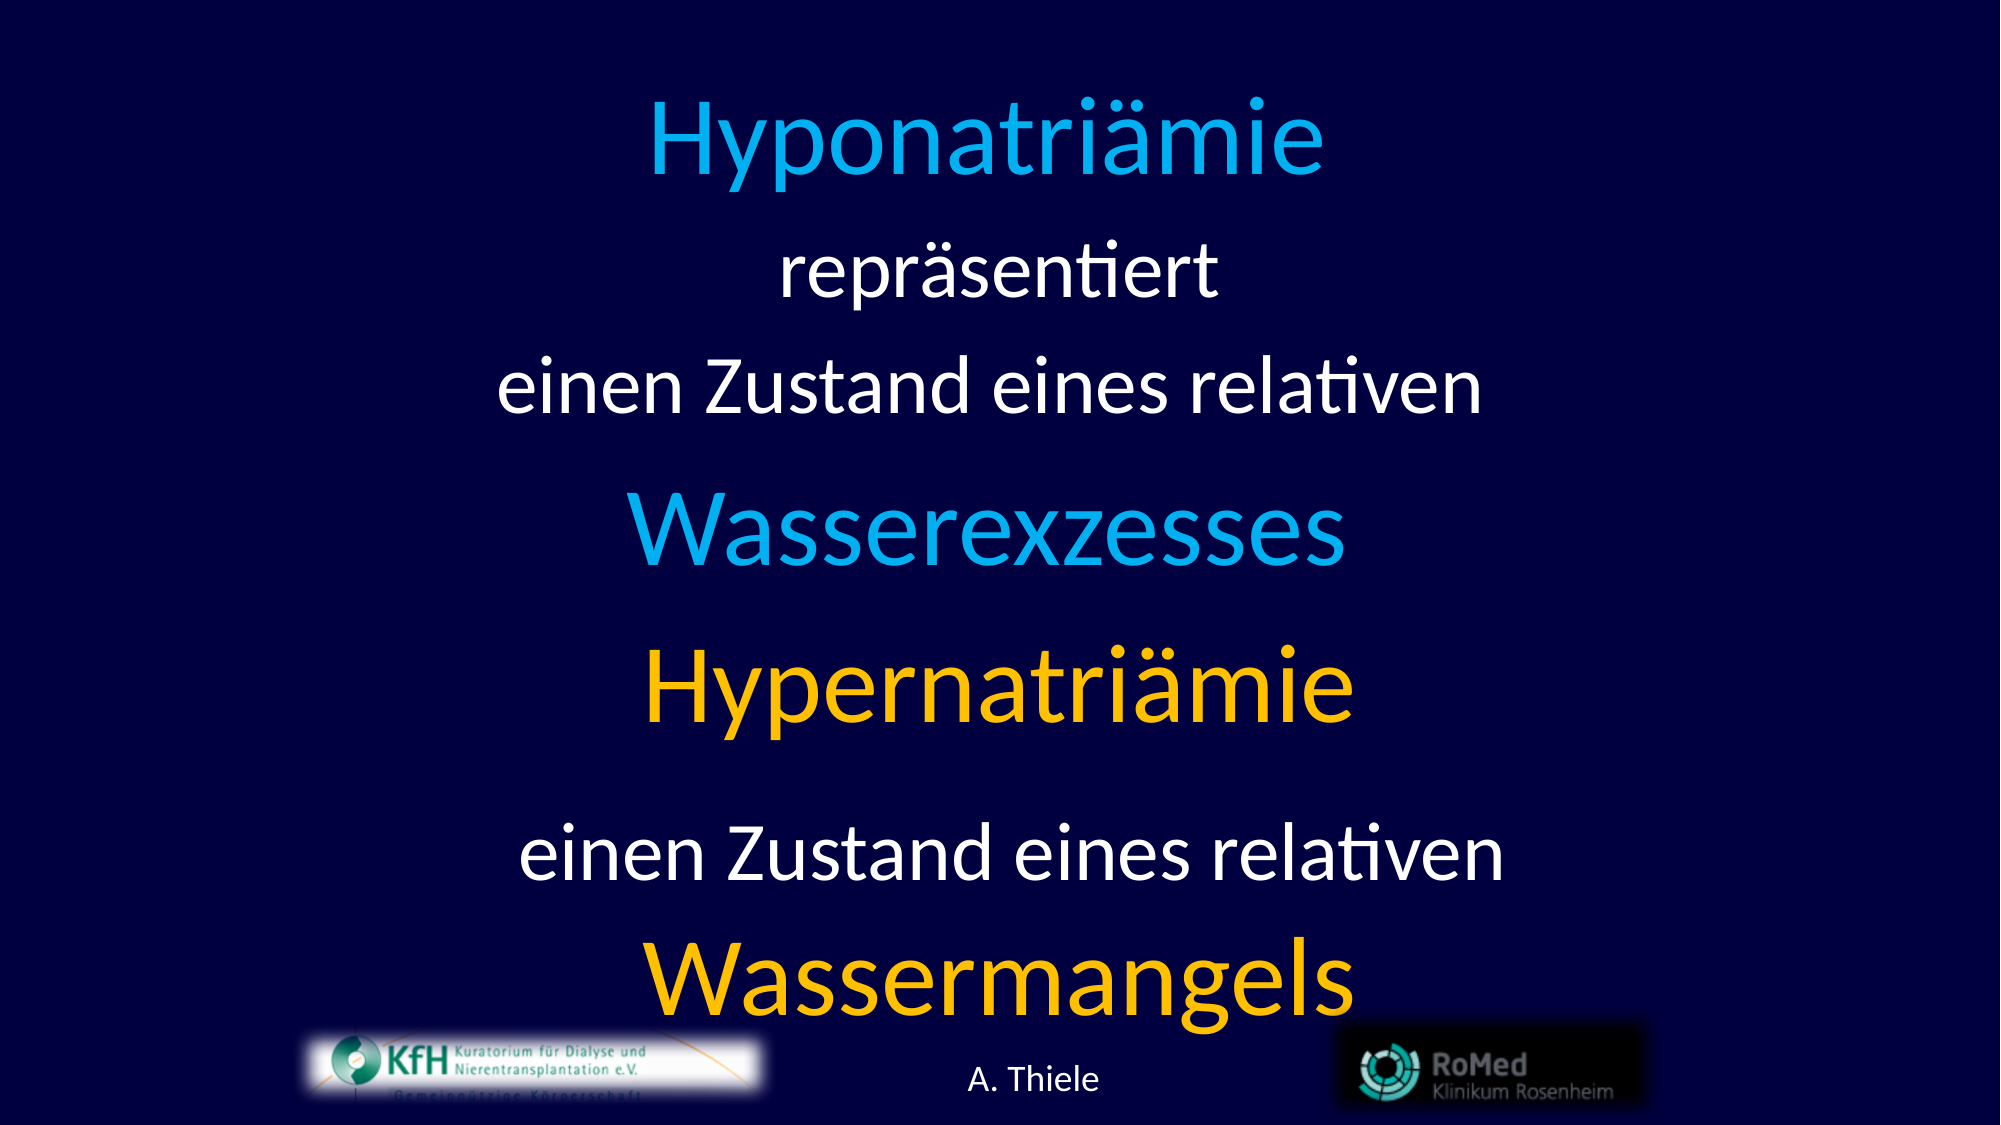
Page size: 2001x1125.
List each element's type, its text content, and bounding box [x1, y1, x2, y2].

picture [1318, 1002, 1665, 1125]
subtitle Hyponatriämie repräsentiert einen Zustand eines relativen Wasserexzesses Hypernatriämie einen Zustand eines relativen Wassermangels [249, 54, 1750, 1071]
picture [290, 1022, 778, 1108]
text_box A. Thiele [952, 1046, 1154, 1107]
